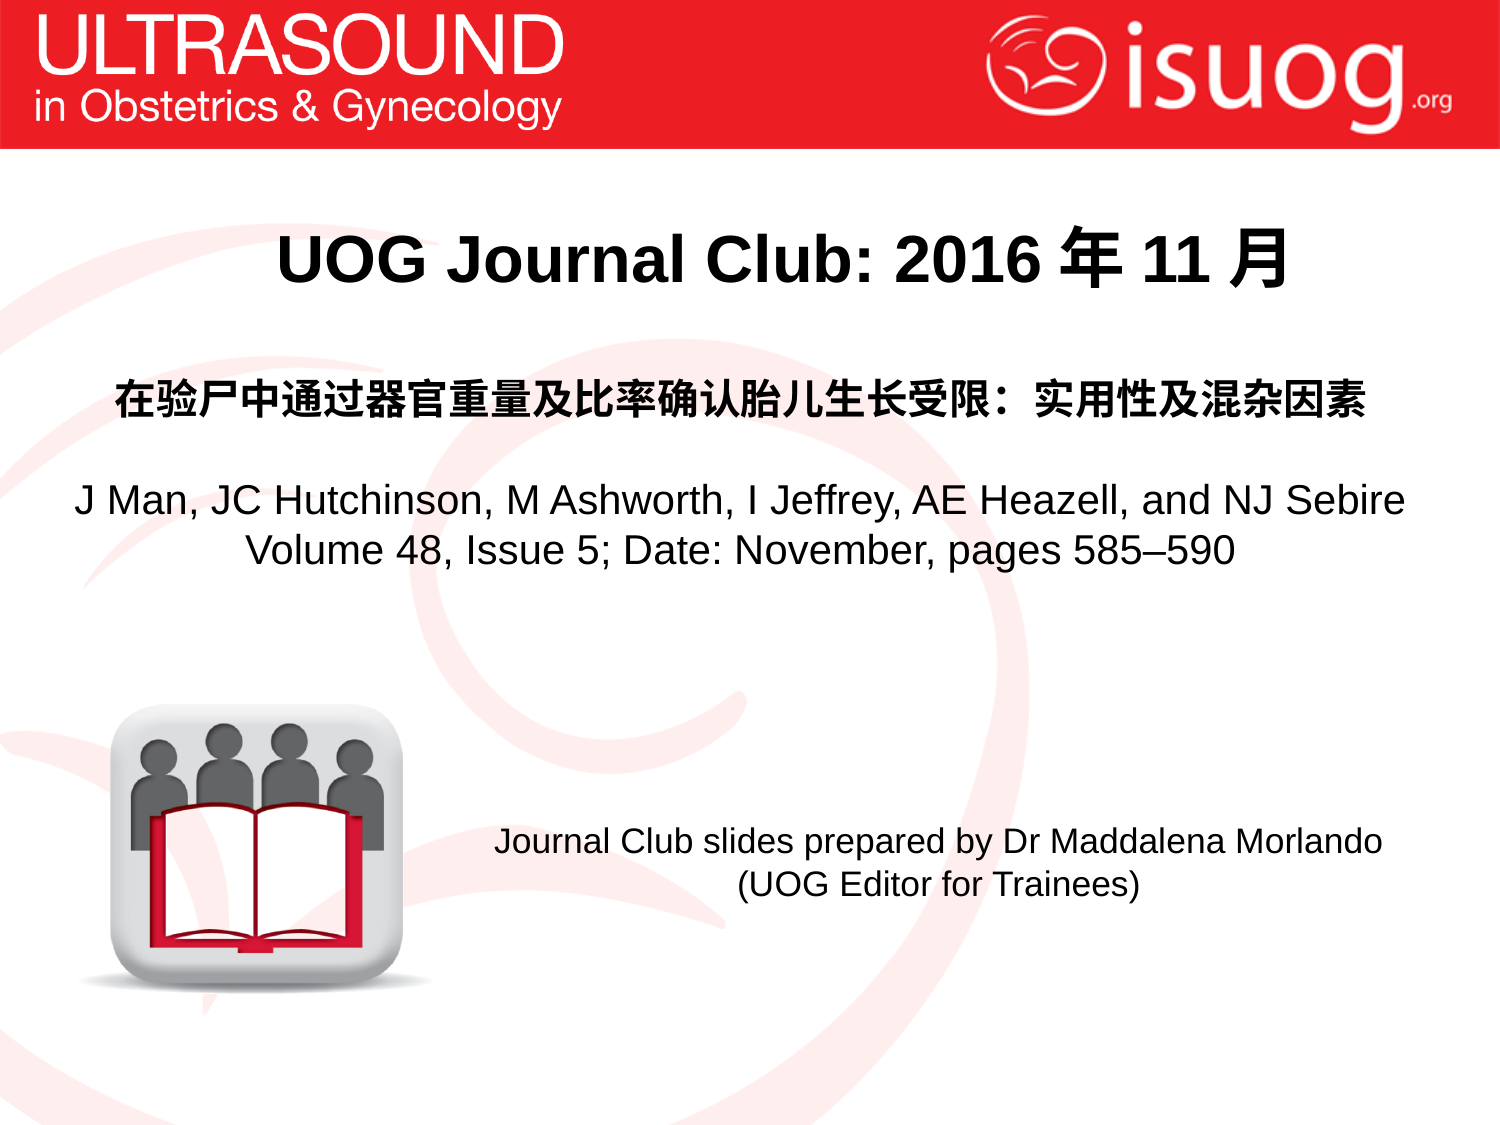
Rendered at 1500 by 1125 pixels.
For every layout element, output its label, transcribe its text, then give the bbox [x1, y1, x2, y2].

picture [0, 150, 1500, 1125]
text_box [0, 0, 1500, 150]
text_box Journal Club slides prepared by Dr Maddalena Morlando (UOG Editor for Trainees) [448, 810, 1436, 911]
text_box UOG Journal Club: 2016年11月 [135, 207, 1436, 303]
text_box 在验尸中通过器官重量及比率确认胎儿生长受限：实用性及混杂因素 J Man, JC Hutchinson, M Ashworth, I Jeffrey, AE Heazell, and NJ Sebire Volume 48, Issue 5; Date: November, pages 585–590 [32, 365, 1450, 581]
